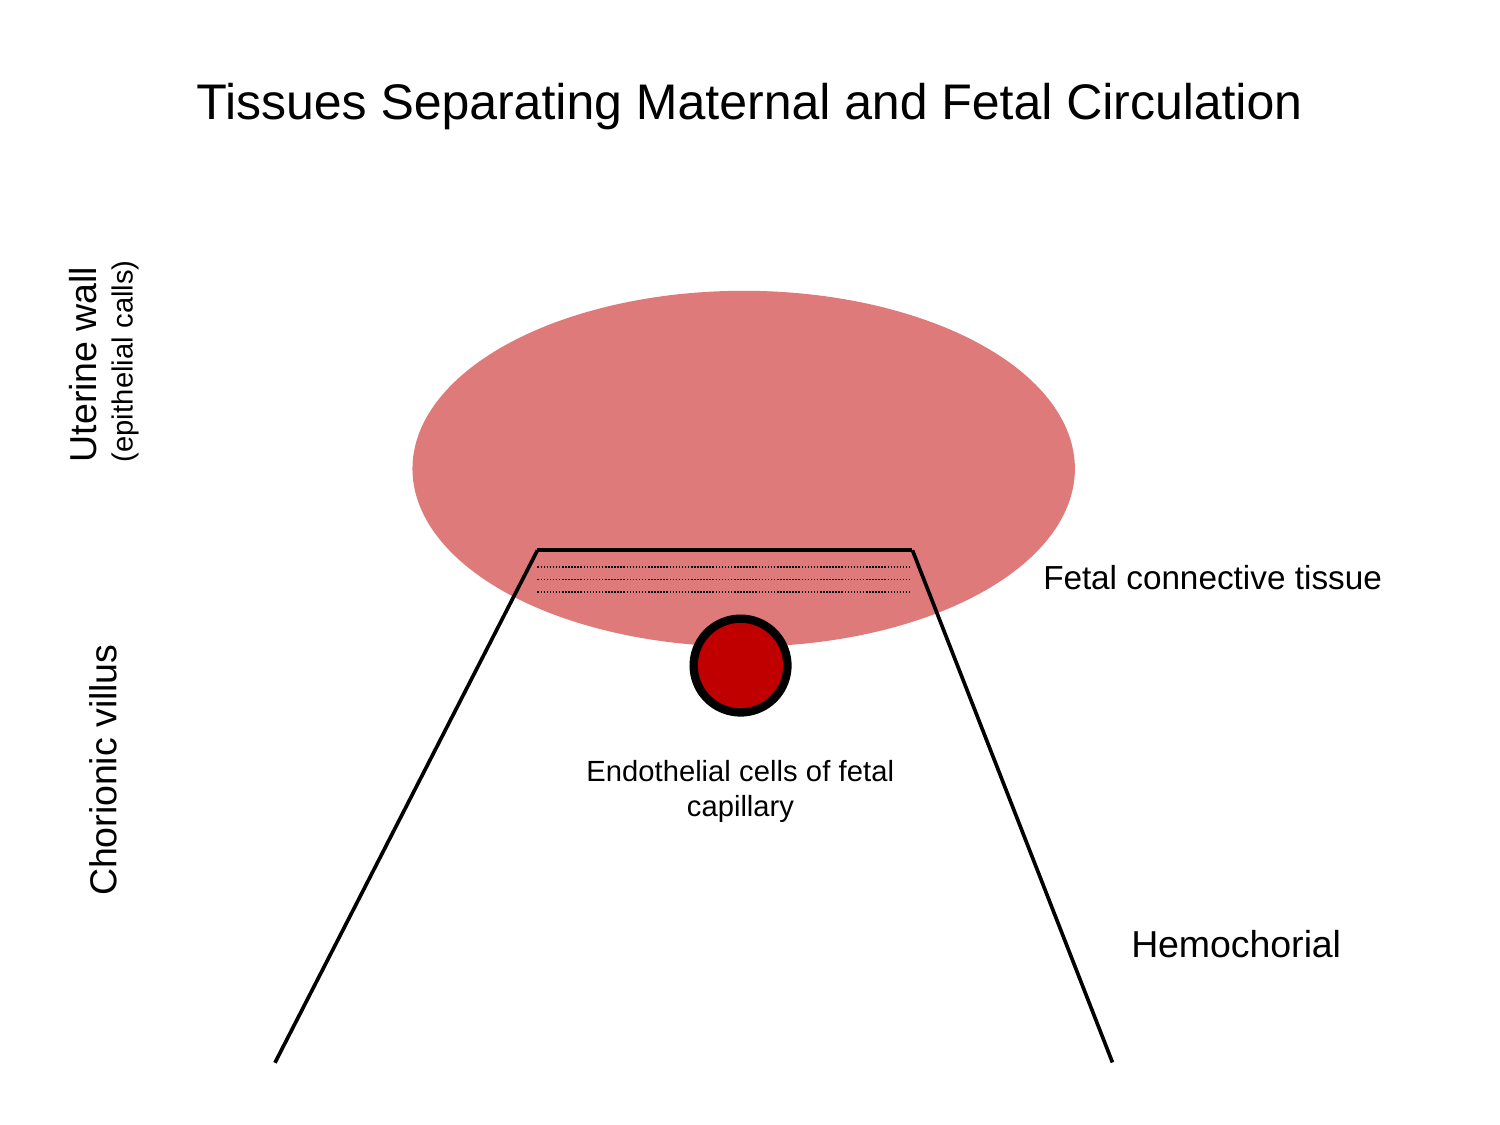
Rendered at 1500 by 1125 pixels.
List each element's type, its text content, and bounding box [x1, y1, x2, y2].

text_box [537, 548, 1400, 605]
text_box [50, 244, 1113, 1063]
text_box Tissues Separating Maternal and Fetal Circulation [181, 62, 1318, 138]
text_box Hemochorial [1117, 912, 1356, 973]
